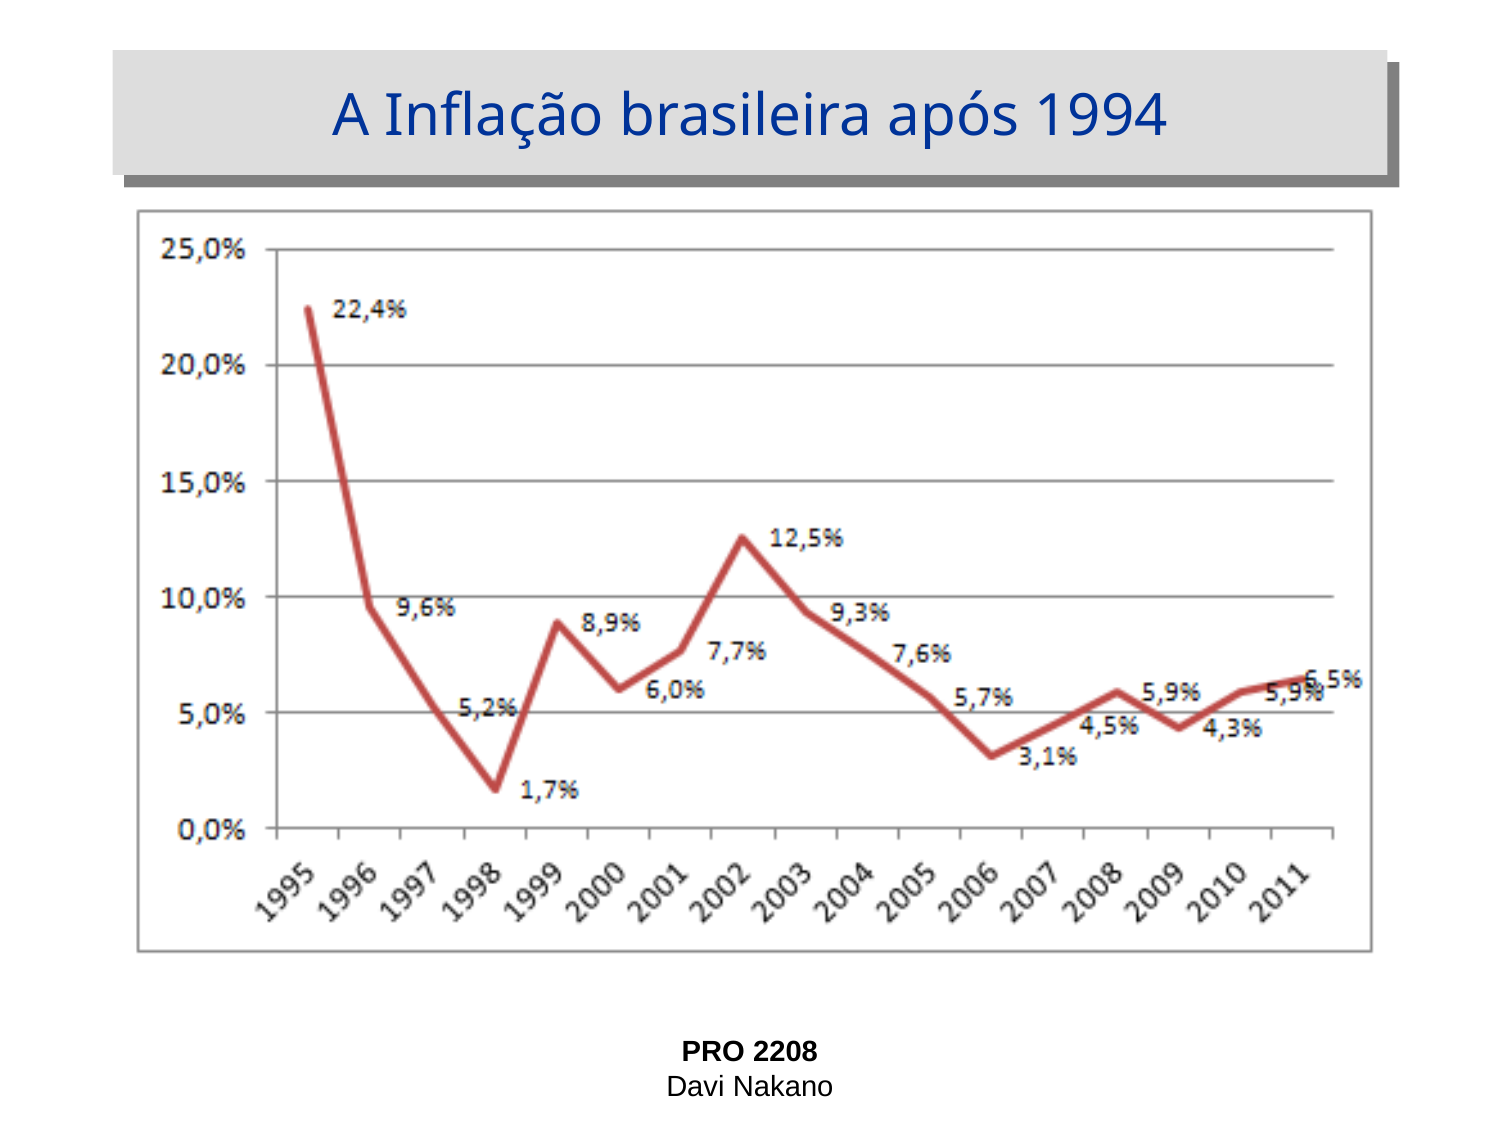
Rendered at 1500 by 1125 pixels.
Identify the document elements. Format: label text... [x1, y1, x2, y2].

picture [135, 207, 1377, 956]
title A Inflação brasileira após 1994 [112, 49, 1388, 176]
footer PRO 2208 Davi Nakano [512, 1024, 988, 1101]
